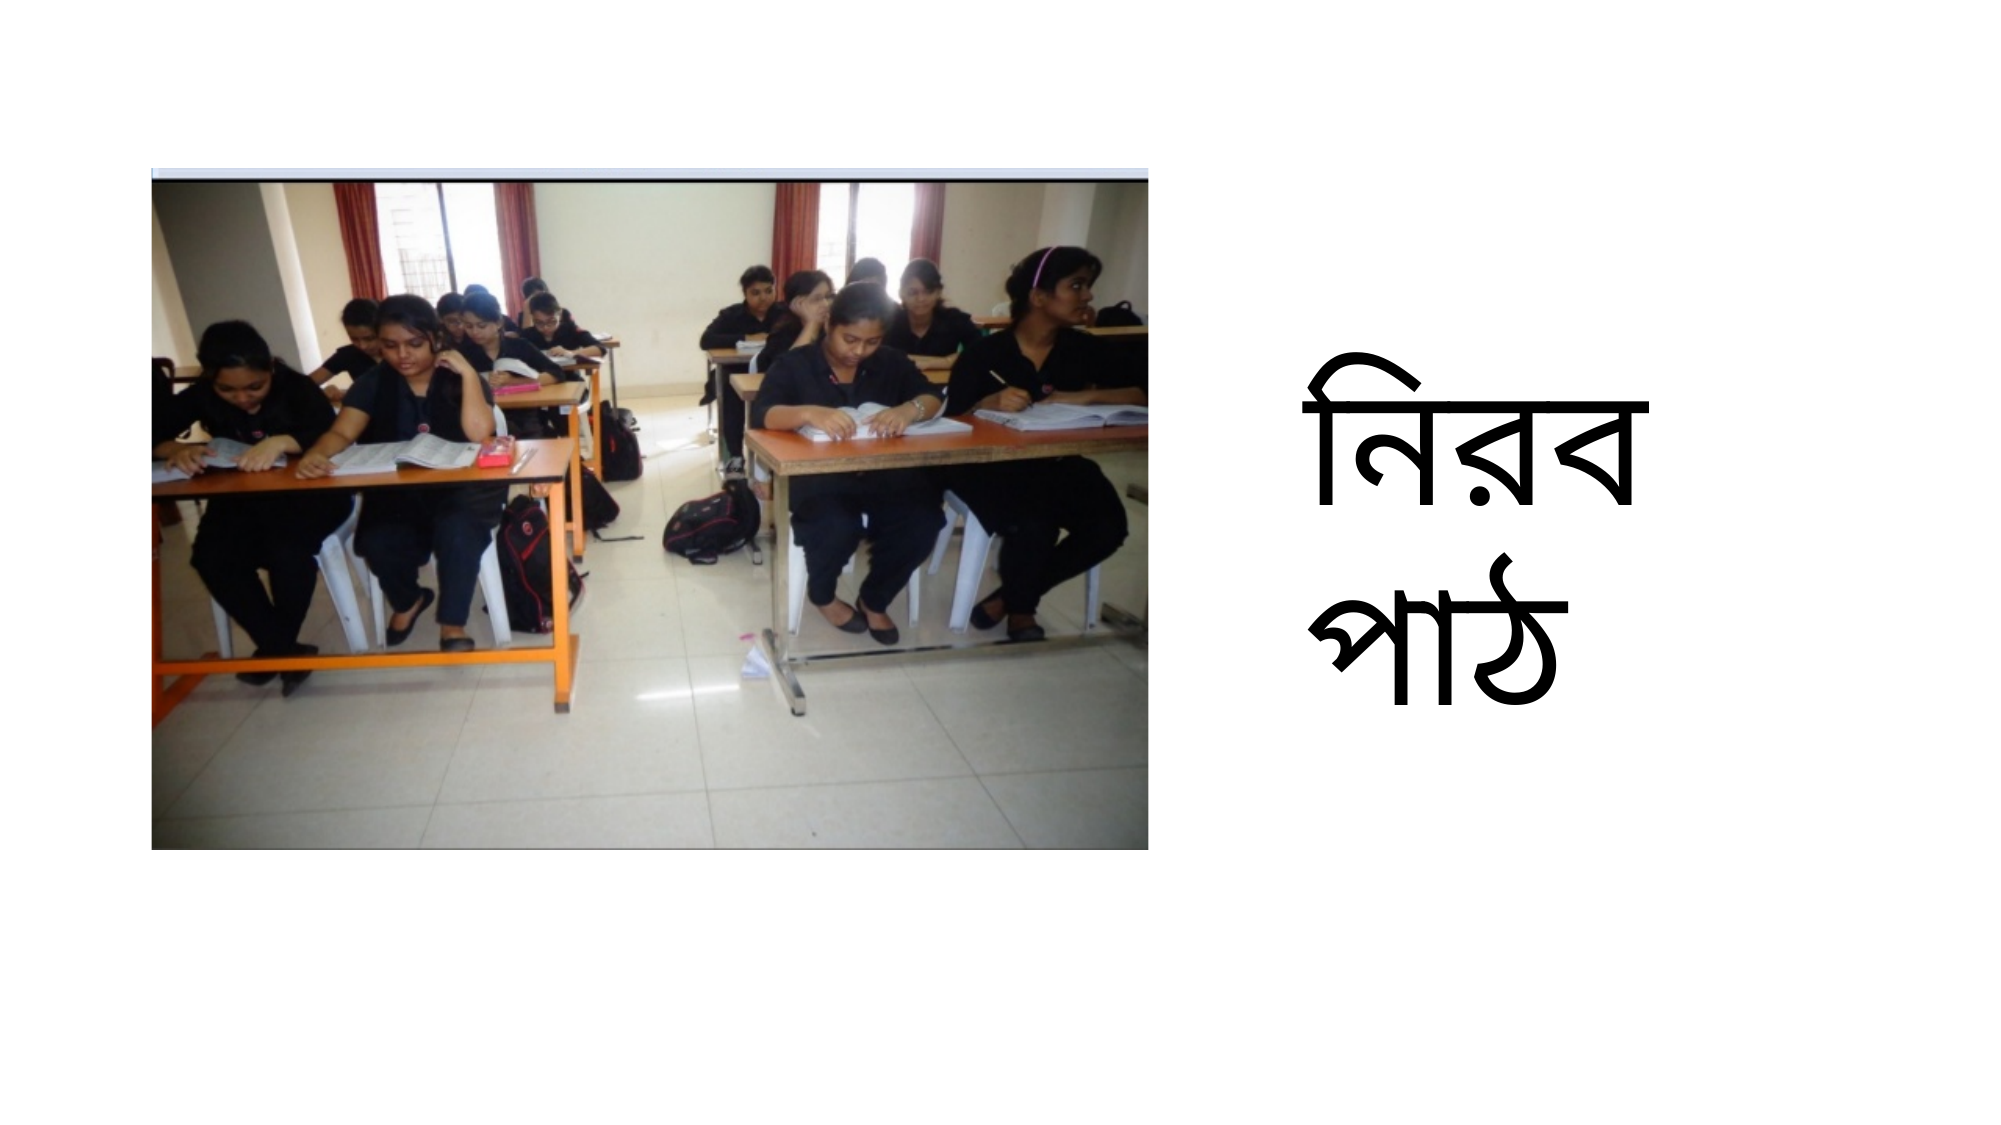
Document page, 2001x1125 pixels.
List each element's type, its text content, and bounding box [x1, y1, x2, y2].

text_box নিরব পাঠ [1289, 331, 1757, 746]
picture [151, 168, 1149, 850]
